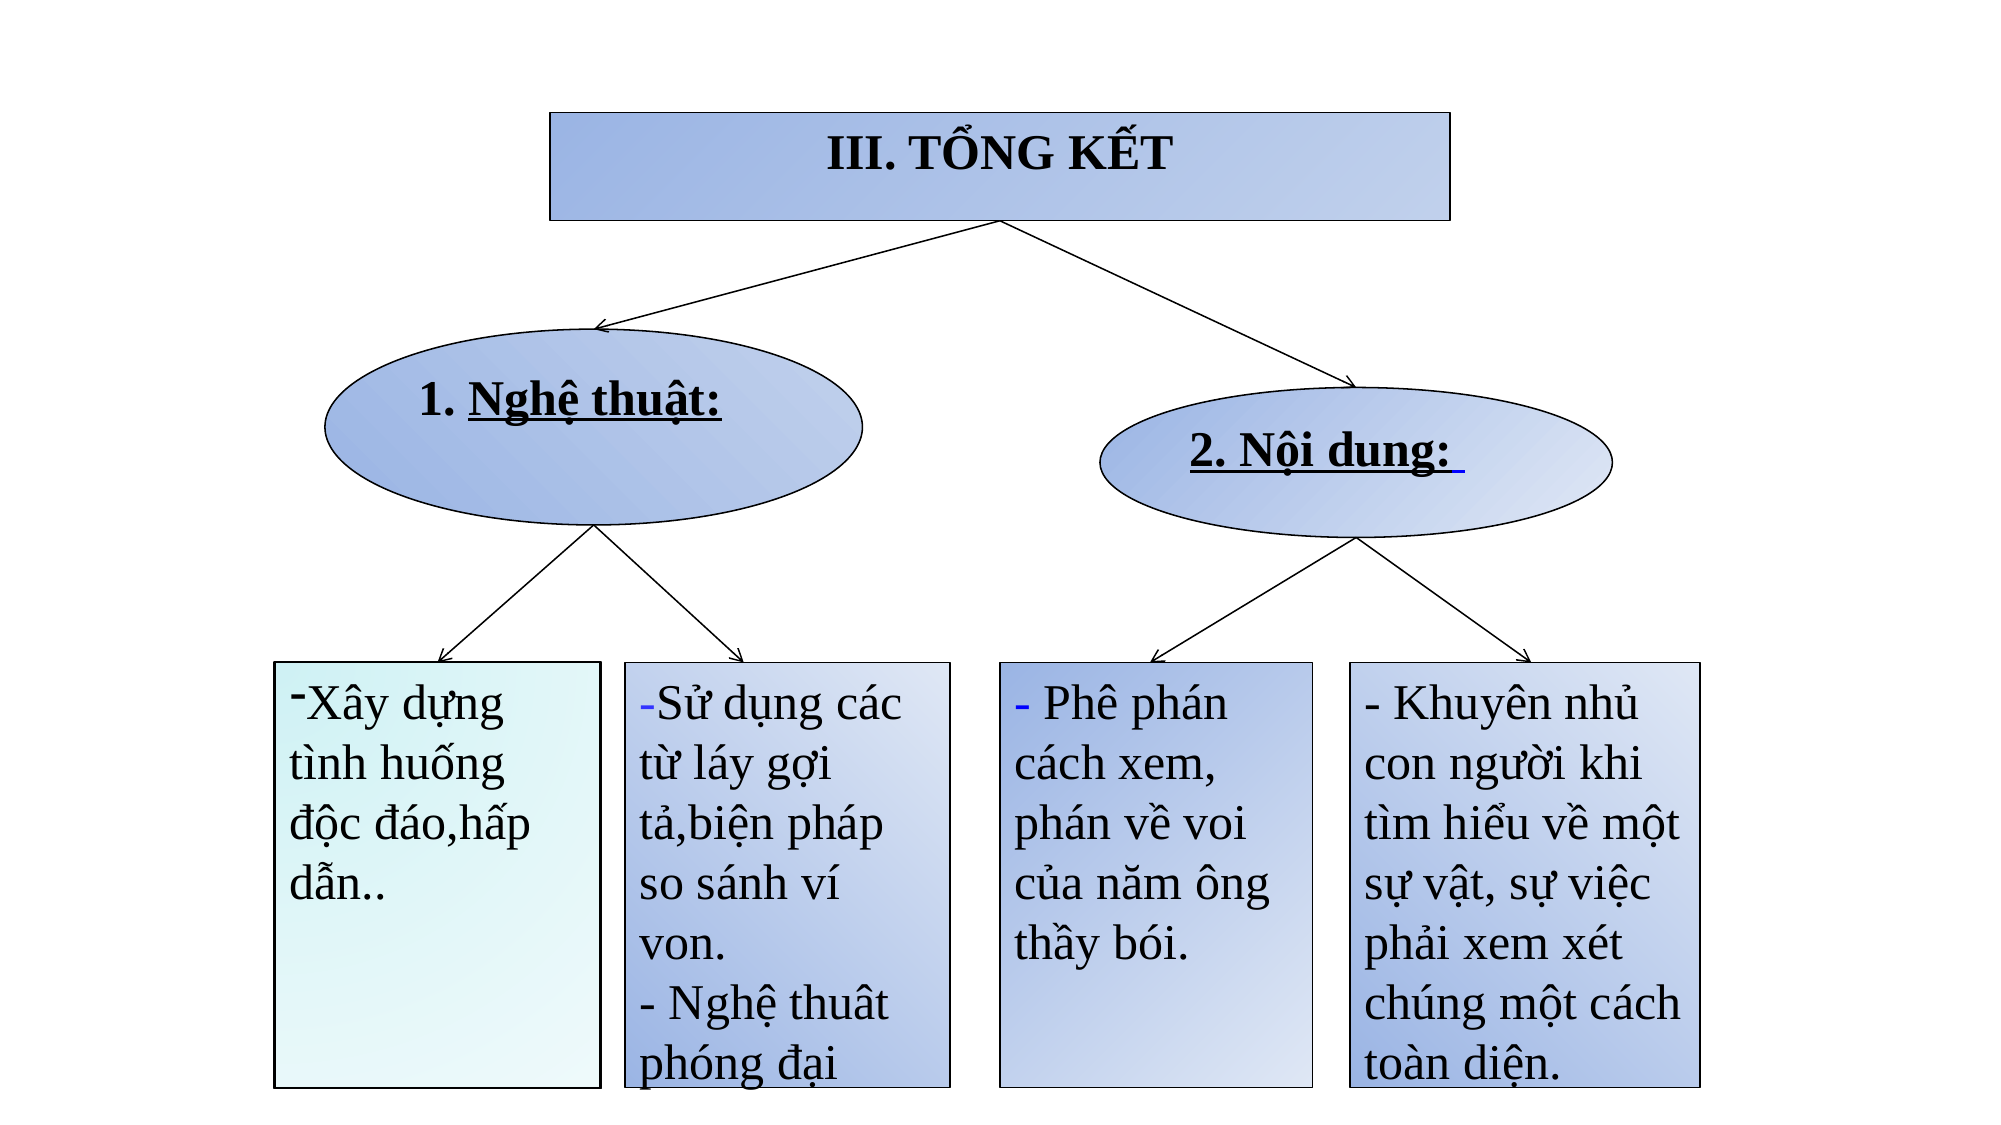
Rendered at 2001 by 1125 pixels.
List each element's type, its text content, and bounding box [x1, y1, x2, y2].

text_box - Khuyên nhủ con người khi tìm hiểu về một sự vật, sự việc phải xem xét chúng một cách toàn diện. [1350, 662, 1700, 1088]
text_box 1. Nghệ thuật: [324, 329, 863, 523]
text_box 2. Nội dung: [1099, 387, 1613, 538]
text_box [593, 220, 998, 330]
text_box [437, 524, 592, 663]
text_box -Sử dụng các từ láy gợi tả,biện pháp so sánh ví von. - Nghệ thuât phóng đại [624, 662, 950, 1088]
text_box - Phê phán cách xem, phán về voi của năm ông thầy bói. [999, 662, 1313, 1088]
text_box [1380, 512, 1507, 688]
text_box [593, 524, 744, 663]
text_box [999, 220, 1357, 388]
text_box III. TỔNG KẾT [549, 112, 1450, 221]
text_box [272, 660, 603, 1091]
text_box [1190, 496, 1316, 704]
